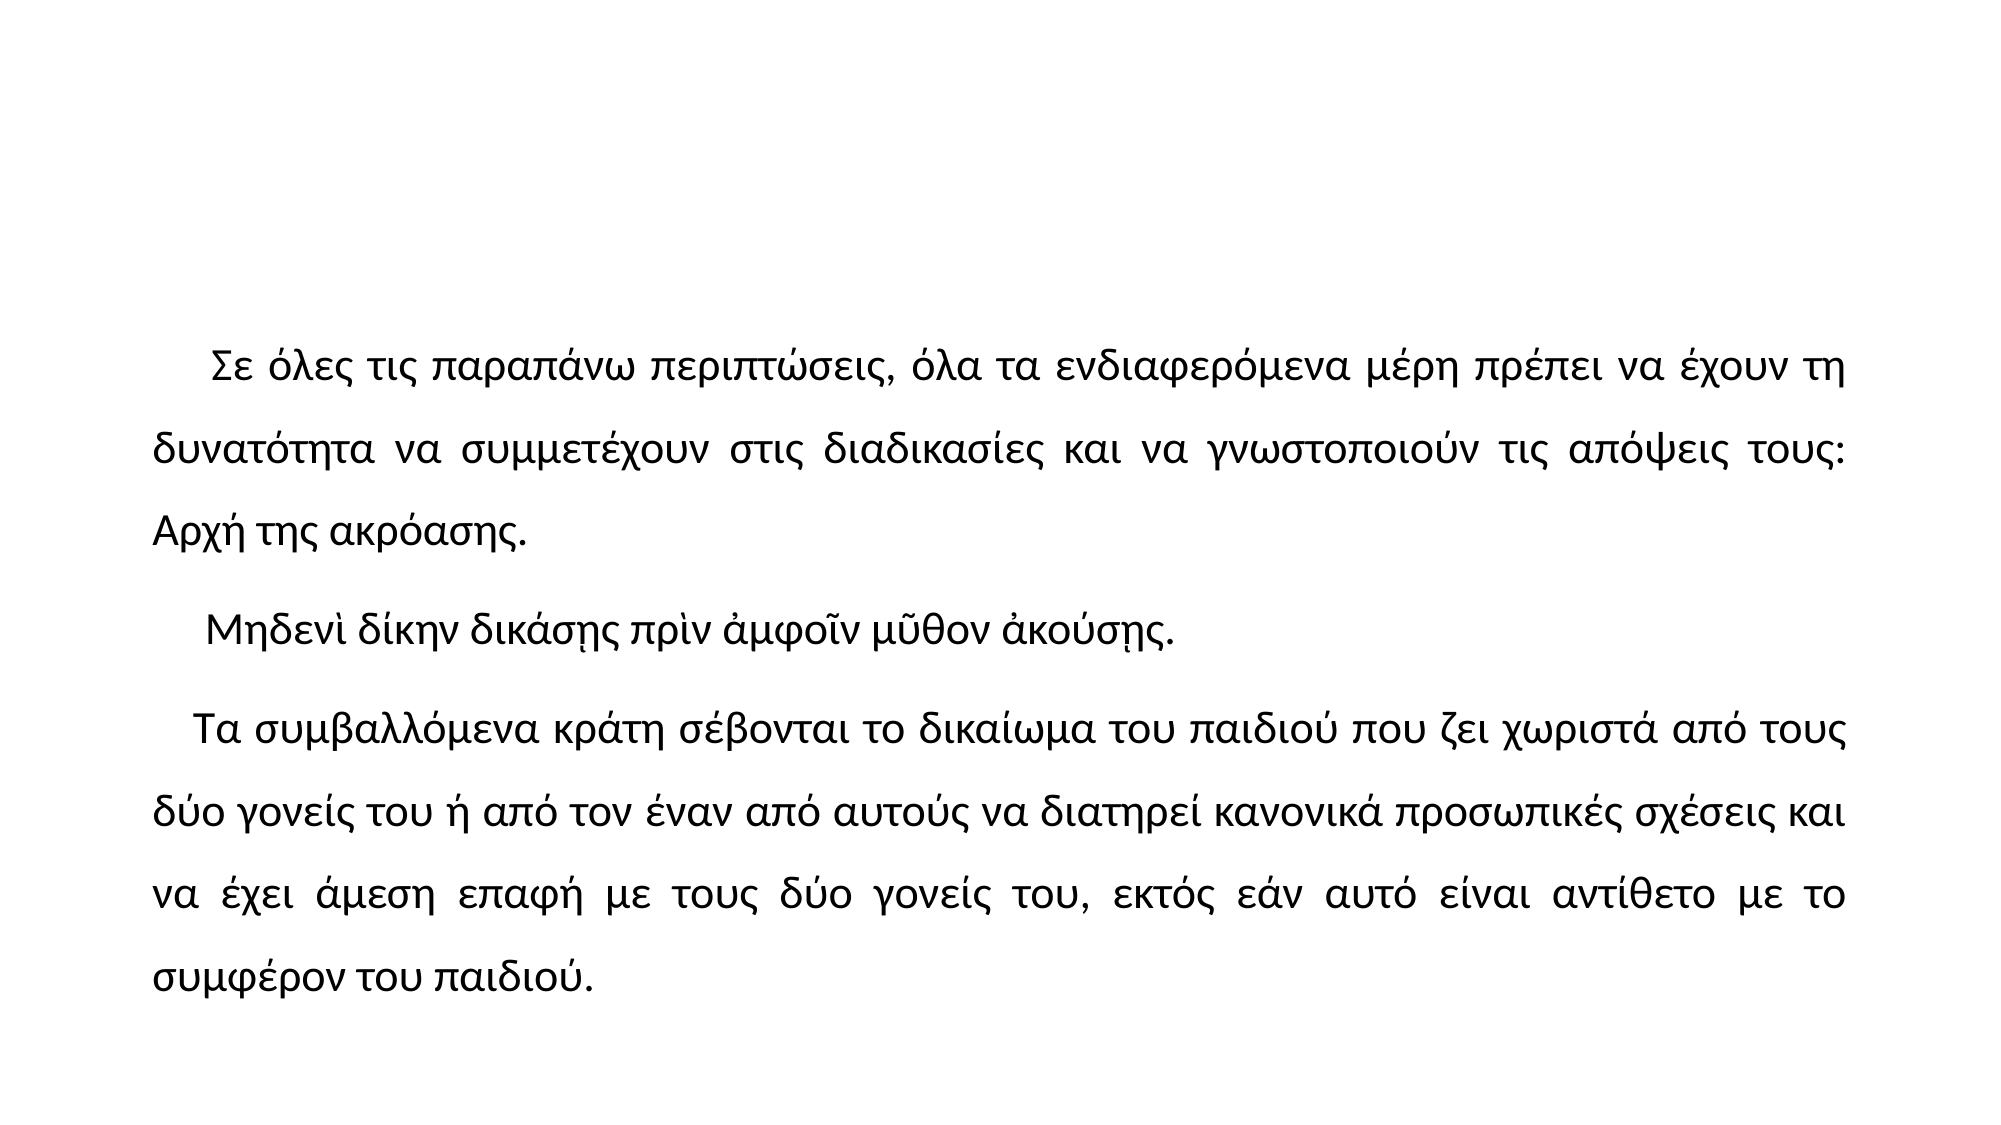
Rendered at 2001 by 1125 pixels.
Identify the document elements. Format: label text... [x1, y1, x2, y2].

list Σε όλες τις παραπάνω περιπτώσεις, όλα τα ενδιαφερόμενα μέρη πρέπει να έχουν τη δυνατότητα να συμμετέχουν στις διαδικασίες και να γνωστοποιούν τις απόψεις τους: Αρχή της ακρόασης. Μηδενὶ δίκην δικάσῃς πρὶν ἀμφοῖν μῦθον ἀκούσῃς. Τα συμβαλλόμενα κράτη σέβονται το δικαίωμα του παιδιού που ζει χωριστά από τους δύο γονείς του ή από τον έναν από αυτούς να διατηρεί κανονικά προσωπικές σχέσεις και να έχει άμεση επαφή με τους δύο γονείς του, εκτός εάν αυτό είναι αντίθετο με το συμφέρον του παιδιού. [137, 299, 1863, 1014]
